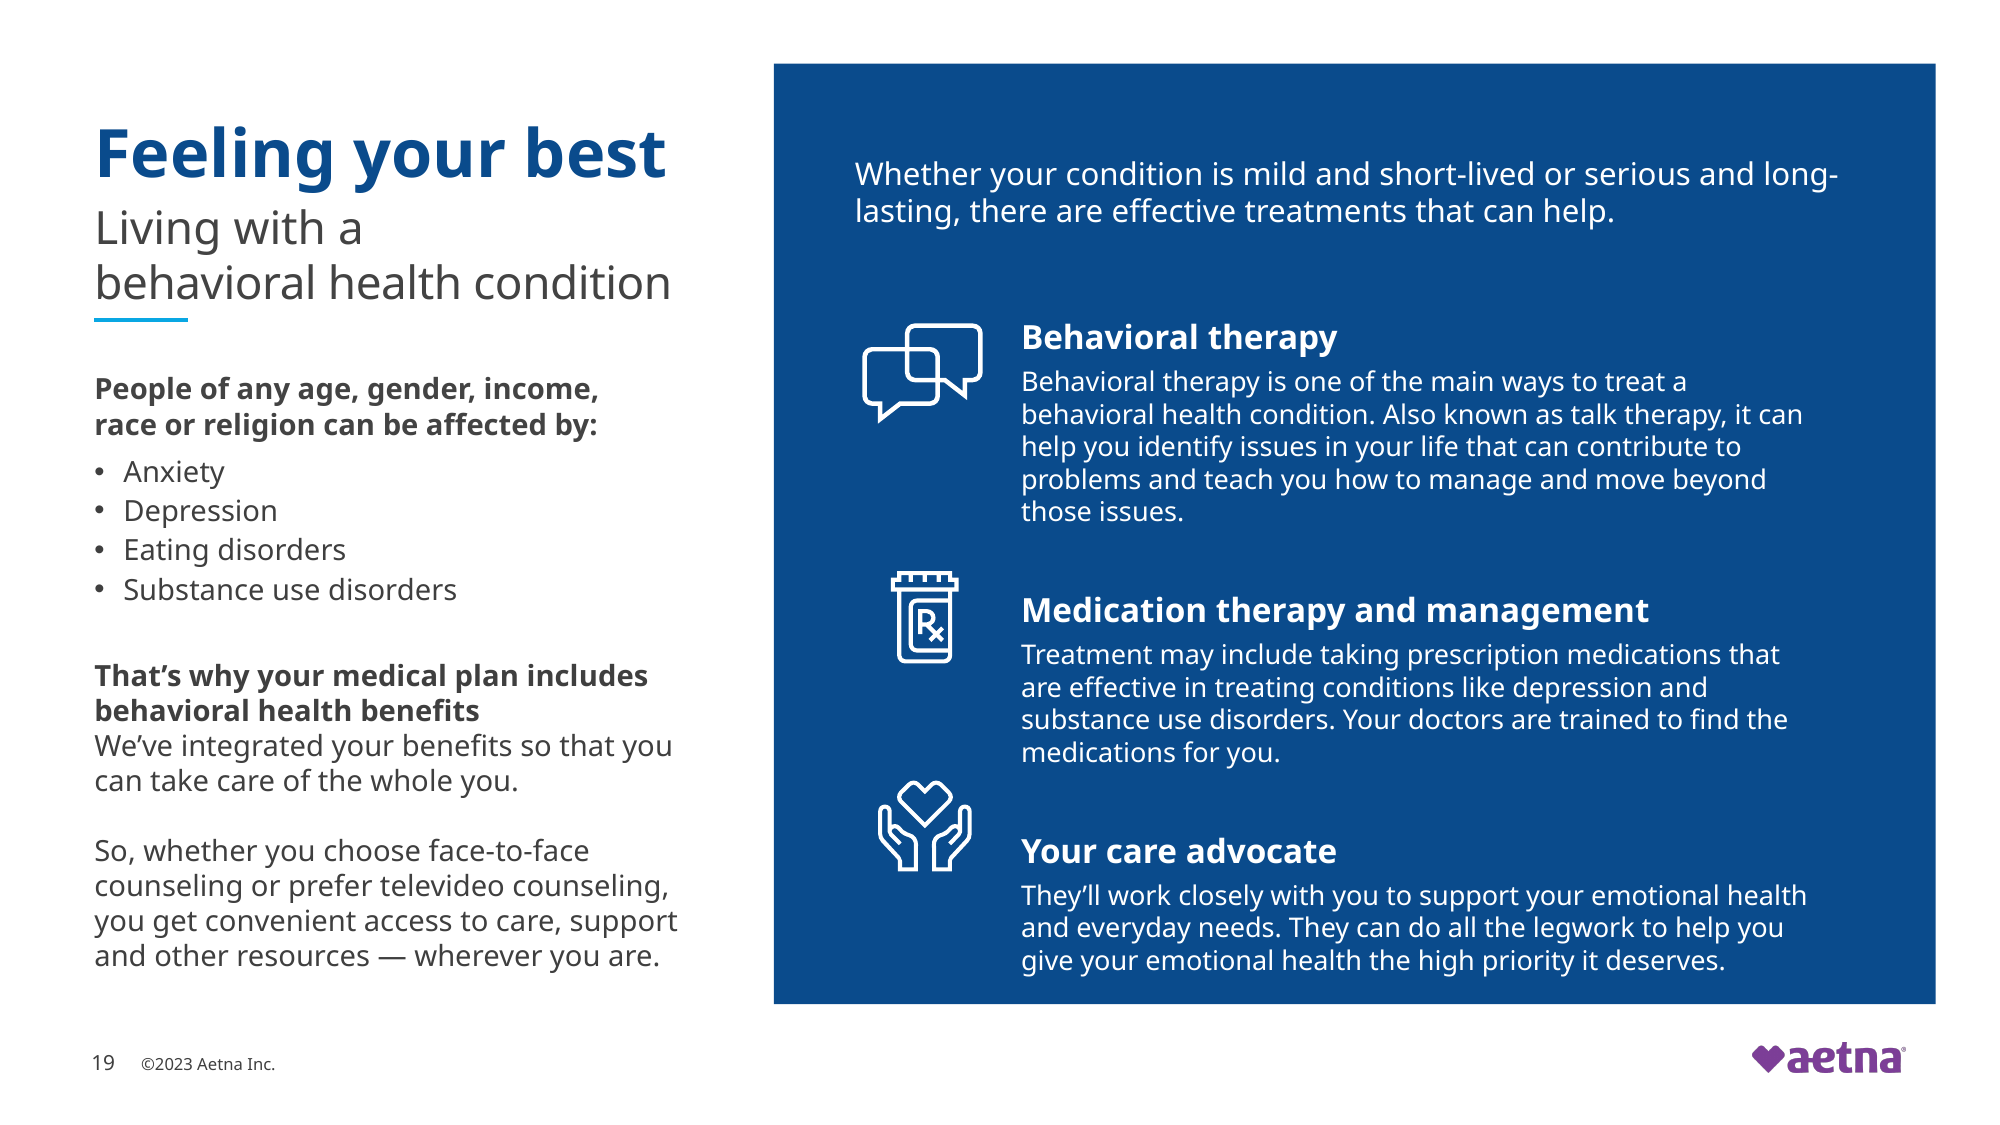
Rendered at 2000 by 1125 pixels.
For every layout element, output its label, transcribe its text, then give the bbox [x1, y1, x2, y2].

text_box [862, 323, 983, 424]
text_box Feeling your best Living with a behavioral health condition [94, 103, 702, 317]
text_box [772, 62, 1938, 1006]
picture [1752, 1042, 1906, 1073]
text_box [877, 780, 972, 872]
text_box People of any age, gender, income, race or religion can be affected by: Anxiety Depression Eating disorders Substance use disorders [94, 370, 664, 606]
text_box Whether your condition is mild and short-lived or serious and long-lasting, there are effective treatments that can help. [854, 153, 1873, 229]
text_box Behavioral therapy Behavioral therapy is one of the main ways to treat a behavioral health condition. Also known as talk therapy, it can help you identify issues in your life that can contribute to problems and teach you how to manage and move beyond those issues. Medication therapy and management Treatment may include taking prescription medications that are effective in treating conditions like depression and substance use disorders. Your doctors are trained to find the medications for you. Your care advocate They’ll work closely with you to support your emotional health and everyday needs. They can do all the legwork to help you give your emotional health the high priority it deserves. [1006, 308, 1837, 984]
text_box That’s why your medical plan includes behavioral health benefits We’ve integrated your benefits so that you can take care of the whole you. So, whether you choose face-to-face counseling or prefer televideo counseling, you get convenient access to care, support and other resources — wherever you are. [94, 649, 702, 980]
text_box [890, 571, 959, 664]
